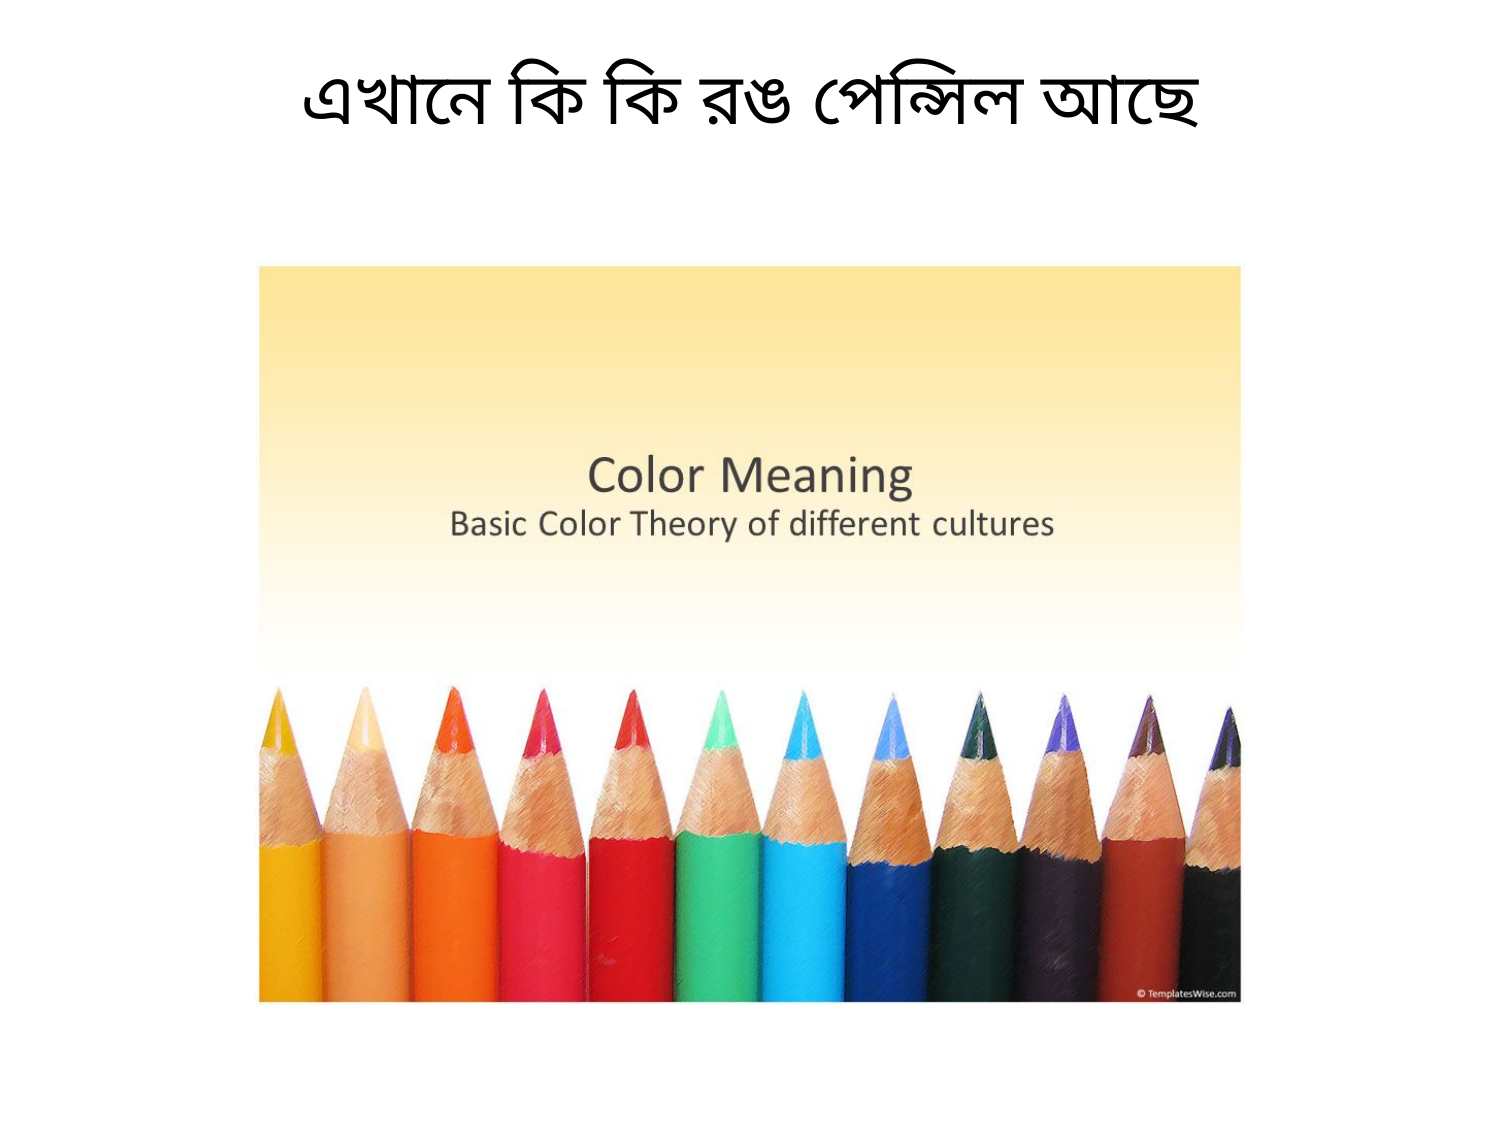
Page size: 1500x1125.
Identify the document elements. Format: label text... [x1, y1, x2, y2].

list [254, 262, 1246, 1006]
title এখানে কি কি রঙ পেন্সিল আছে [75, 45, 1425, 233]
